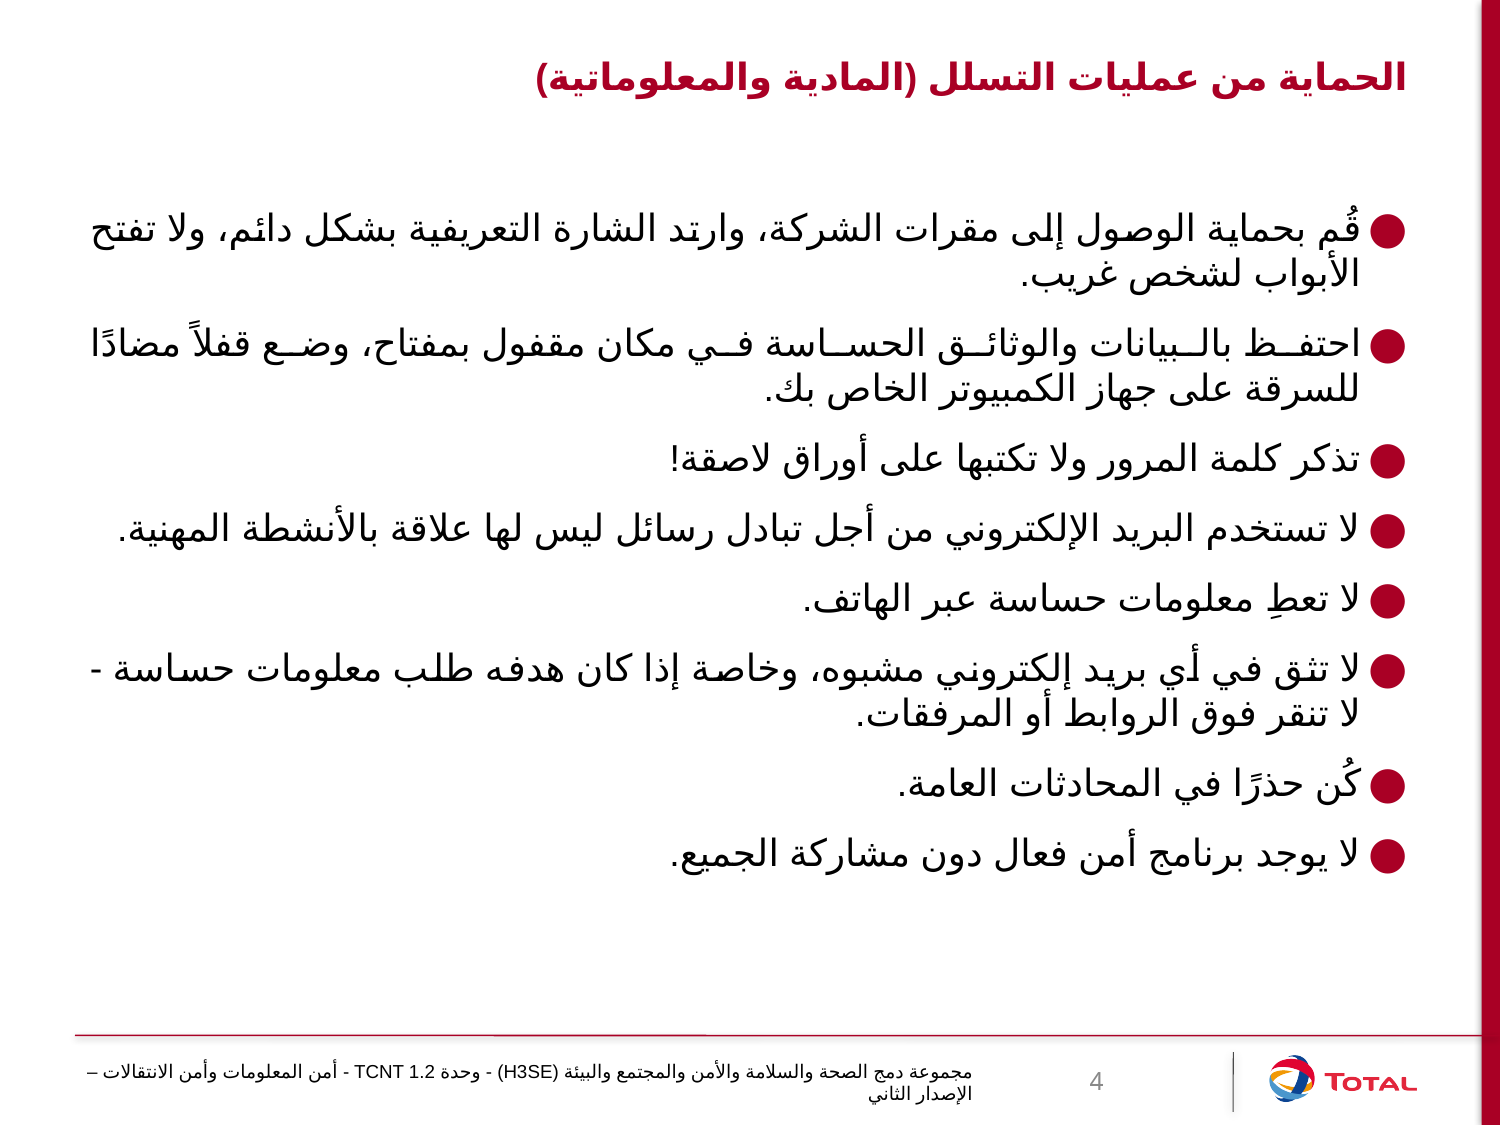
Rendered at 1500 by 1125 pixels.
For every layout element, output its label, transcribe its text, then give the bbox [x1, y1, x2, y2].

picture [1260, 1045, 1426, 1112]
footer مجموعة دمج الصحة والسلامة والأمن والمجتمع والبيئة (H3SE) - وحدة TCNT 1.2 - أمن المعلومات وأمن الانتقالات – الإصدار الثاني [75, 1051, 988, 1112]
slide_number 4 [1074, 1051, 1194, 1112]
list قُم بحماية الوصول إلى مقرات الشركة، وارتد الشارة التعريفية بشكل دائم، ولا تفتح الأبواب لشخص غريب. احتفظ بالبيانات والوثائق الحساسة في مكان مقفول بمفتاح، وضع قفلاً مضادًا للسرقة على جهاز الكمبيوتر الخاص بك. تذكر كلمة المرور ولا تكتبها على أوراق لاصقة! لا تستخدم البريد الإلكتروني من أجل تبادل رسائل ليس لها علاقة بالأنشطة المهنية. لا تعطِ معلومات حساسة عبر الهاتف. لا تثق في أي بريد إلكتروني مشبوه، وخاصة إذا كان هدفه طلب معلومات حساسة - لا تنقر فوق الروابط أو المرفقات. كُن حذرًا في المحادثات العامة. لا يوجد برنامج أمن فعال دون مشاركة الجميع. [75, 196, 1424, 953]
title الحماية من عمليات التسلل (المادية والمعلوماتية) [75, 45, 1424, 150]
